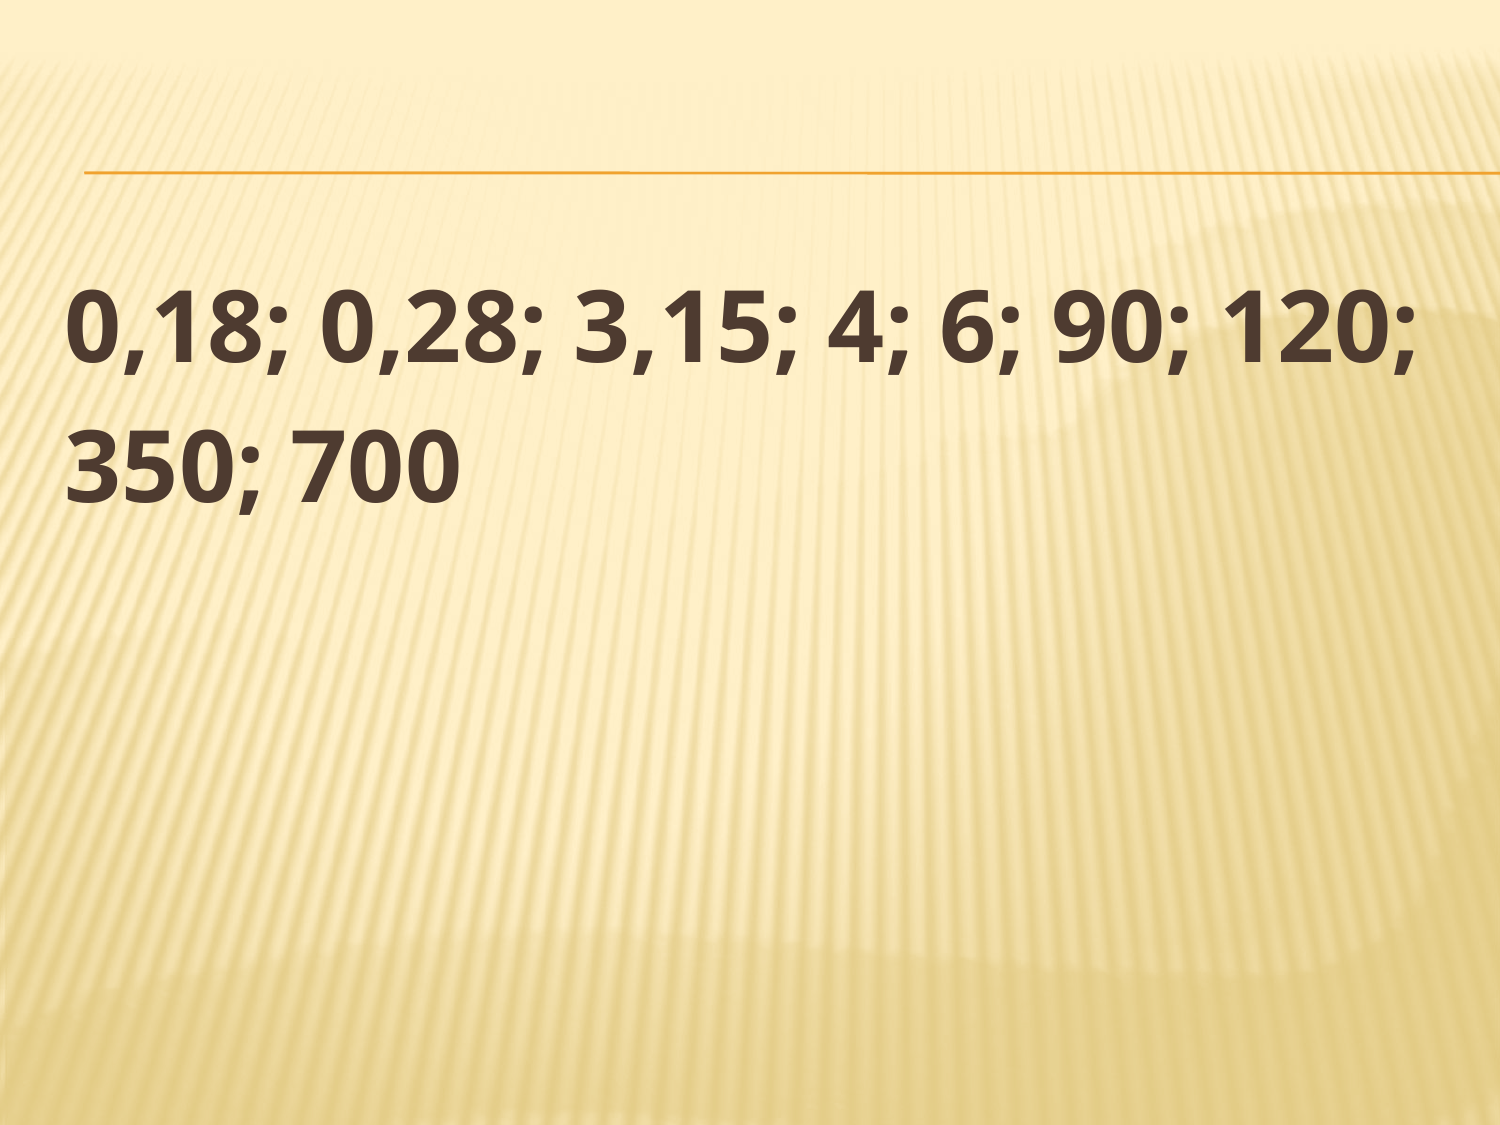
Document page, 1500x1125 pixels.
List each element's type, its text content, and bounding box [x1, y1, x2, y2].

list 0,18; 0,28; 3,15; 4; 6; 90; 120; 350; 700 [50, 254, 1475, 998]
